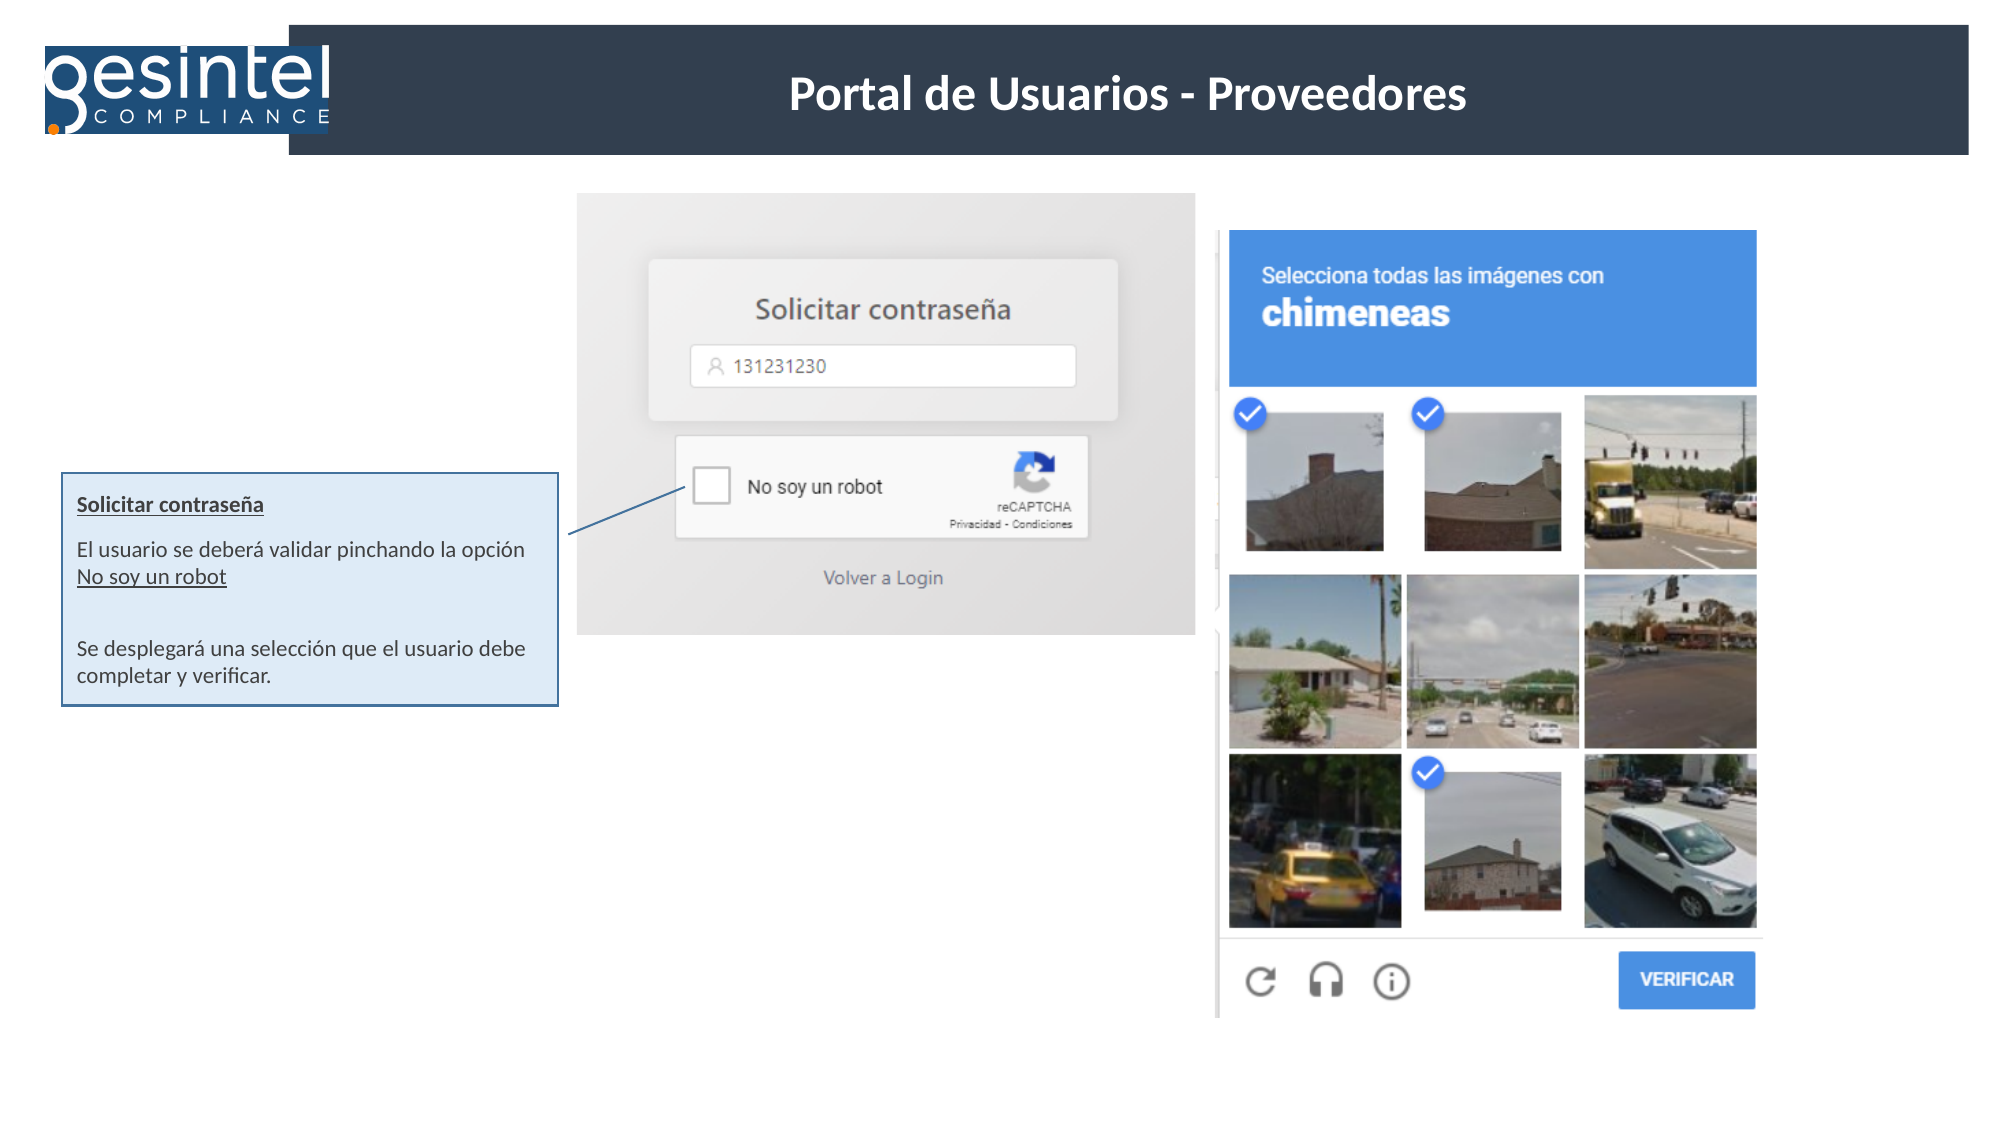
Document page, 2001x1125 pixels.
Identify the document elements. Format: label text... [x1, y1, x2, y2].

text_box Solicitar contraseña El usuario se deberá validar pinchando la opción No soy un robot Se desplegará una selección que el usuario debe completar y verificar. [61, 472, 559, 707]
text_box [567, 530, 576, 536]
text_box Portal de Usuarios - Proveedores [288, 24, 1969, 155]
picture [44, 45, 329, 135]
picture [1214, 230, 1764, 1018]
picture [576, 193, 1196, 635]
